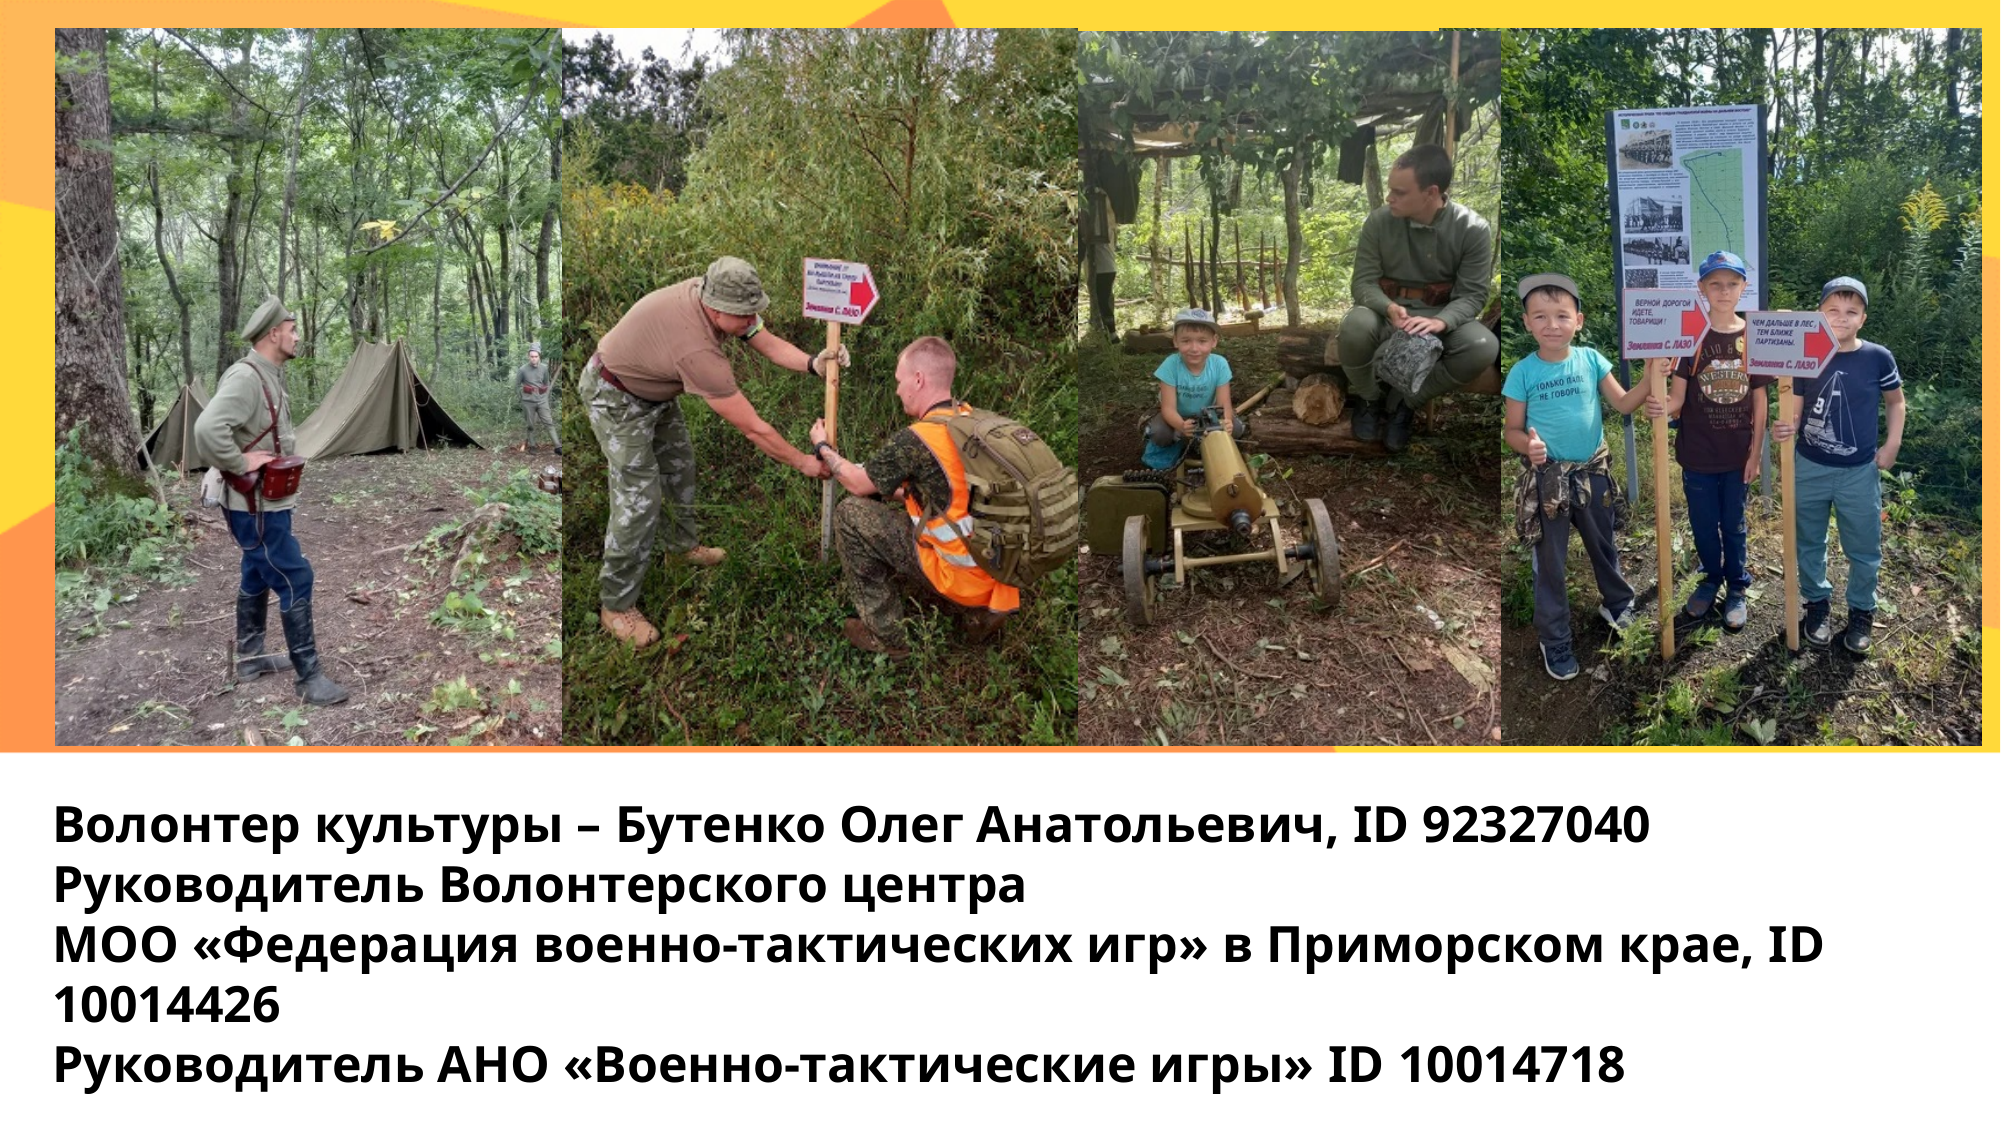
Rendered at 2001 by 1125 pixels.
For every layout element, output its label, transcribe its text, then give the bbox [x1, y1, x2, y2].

text_box Волонтер культуры – Бутенко Олег Анатольевич, ID 92327040 Руководитель Волонтерского центра МОО «Федерация военно-тактических игр» в Приморском крае, ID 10014426 Руководитель АНО «Военно-тактические игры» ID 10014718 [37, 784, 1981, 1100]
picture [0, 0, 2001, 1125]
